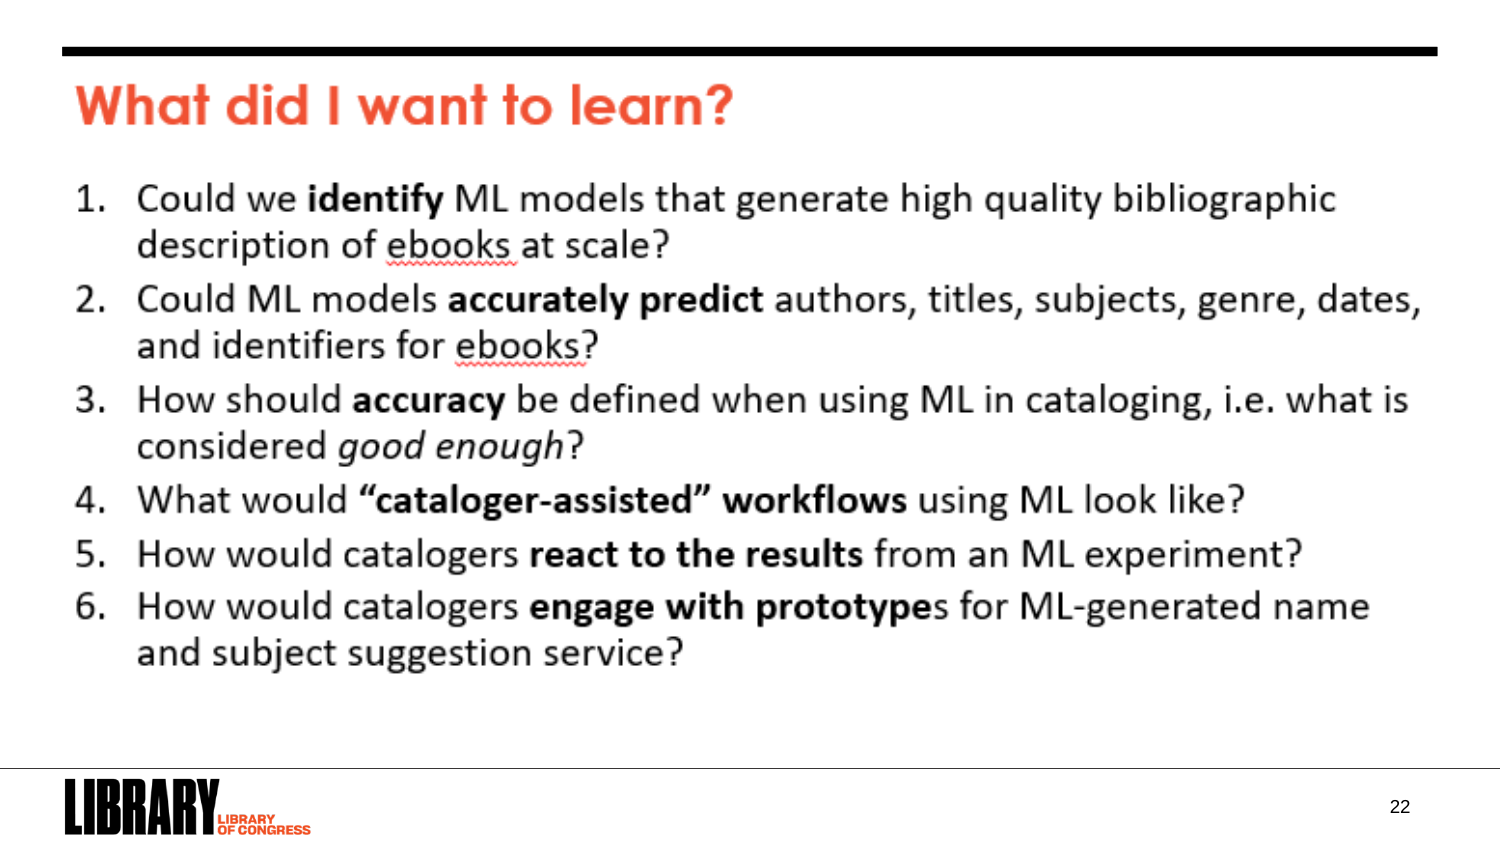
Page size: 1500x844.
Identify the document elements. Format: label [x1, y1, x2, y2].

picture [62, 776, 313, 837]
picture [49, 71, 1443, 723]
